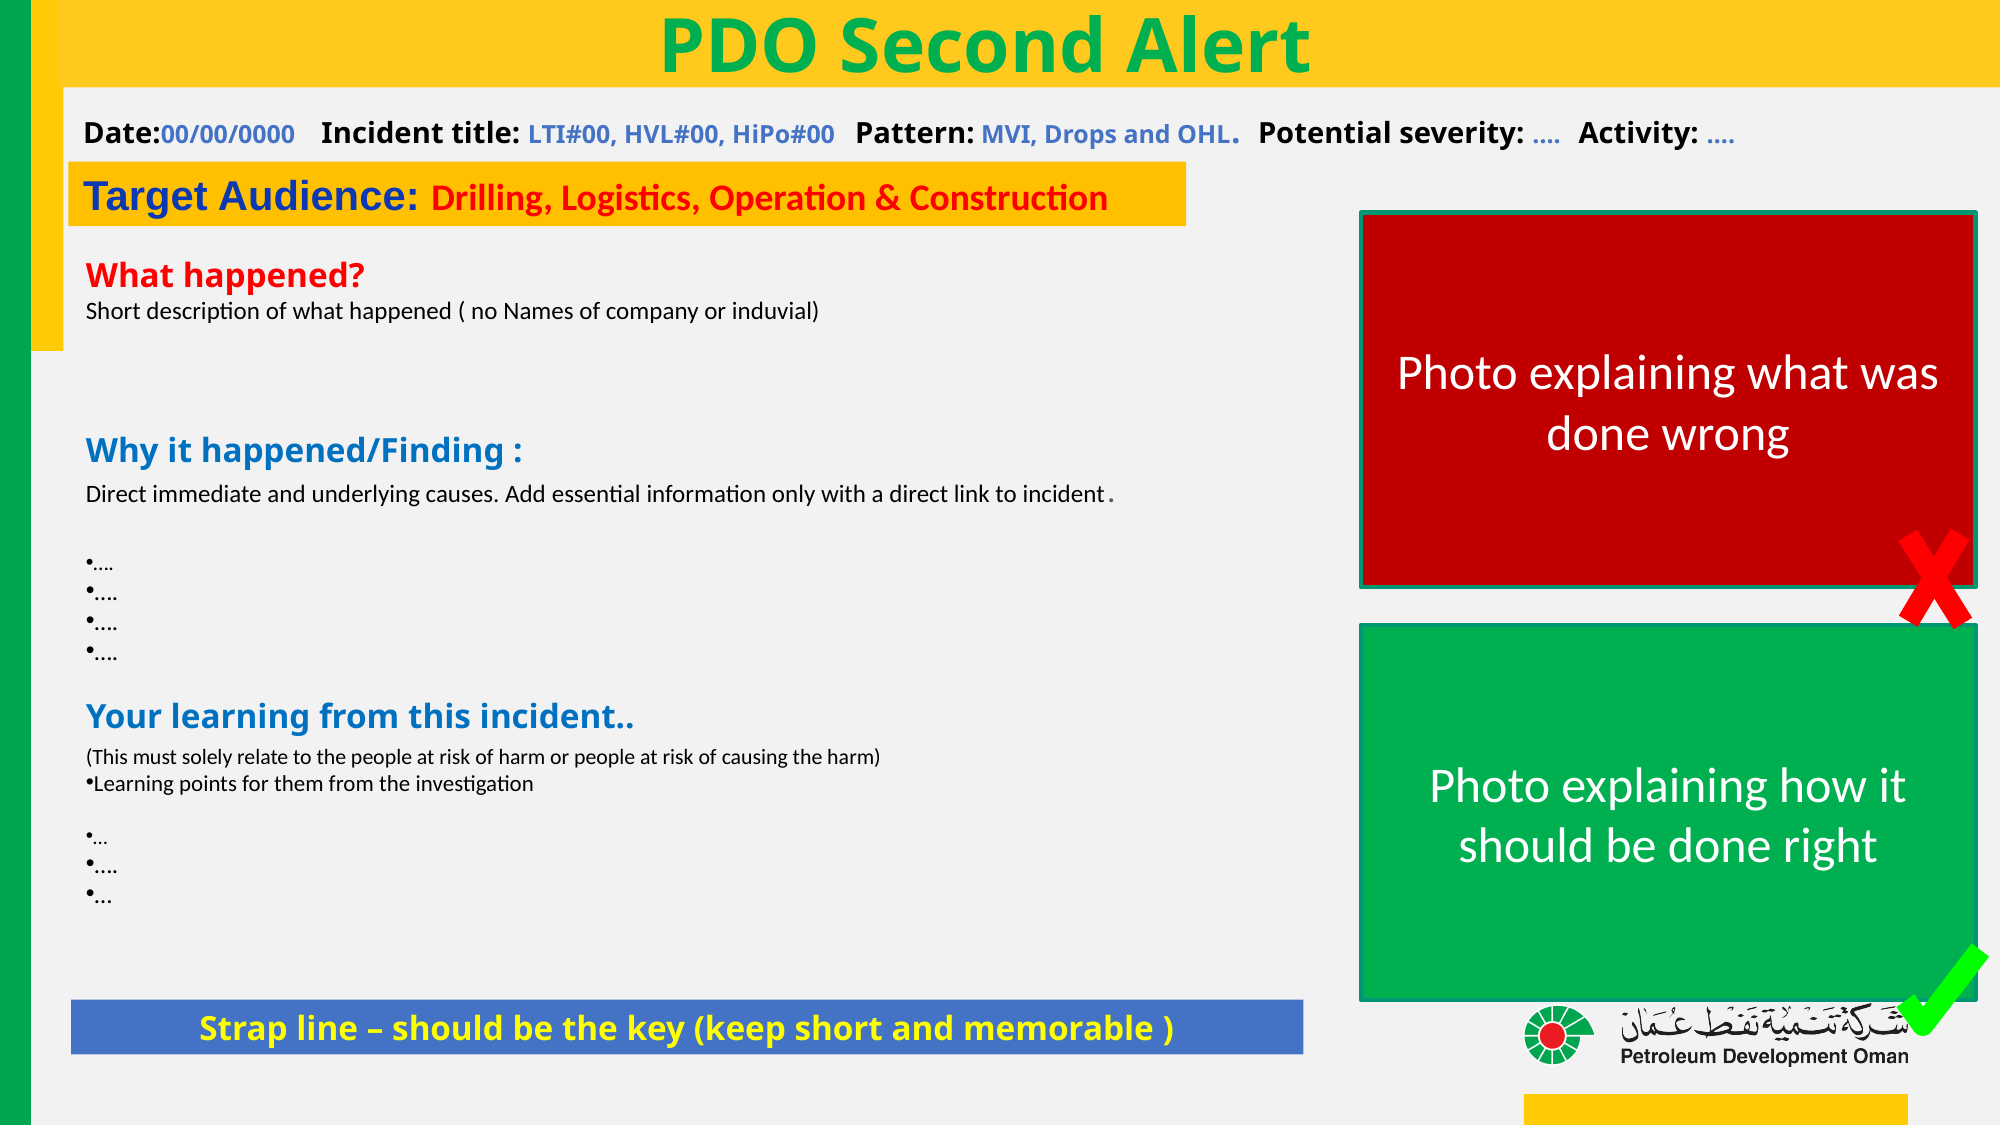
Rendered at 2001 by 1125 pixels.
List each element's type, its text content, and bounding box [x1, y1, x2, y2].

text_box Strap line – should be the key (keep short and memorable ) [71, 999, 1304, 1055]
text_box Target Audience: Drilling, Logistics, Operation & Construction [68, 161, 1187, 227]
text_box Date:00/00/0000 Incident title: LTI#00, HVL#00, HiPo#00 Pattern: MVI, Drops and OHL. Potential severity: …. Activity: …. [68, 103, 1976, 158]
text_box PDO Second Alert [56, 0, 2000, 88]
text_box Photo explaining what was done wrong [1360, 212, 1976, 588]
text_box What happened? Short description of what happened ( no Names of company or induvial) Why it happened/Finding : Direct immediate and underlying causes. Add essential information only with a direct link to incident. …. …. …. …. Your learning from this incident.. (This must solely relate to the people at risk of harm or people at risk of causing the harm) Learning points for them from the investigation … …. … [71, 246, 1350, 942]
text_box [1905, 949, 1981, 1025]
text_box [1907, 534, 1963, 624]
picture [1523, 1003, 1908, 1067]
text_box Photo explaining how it should be done right [1360, 624, 1976, 1000]
